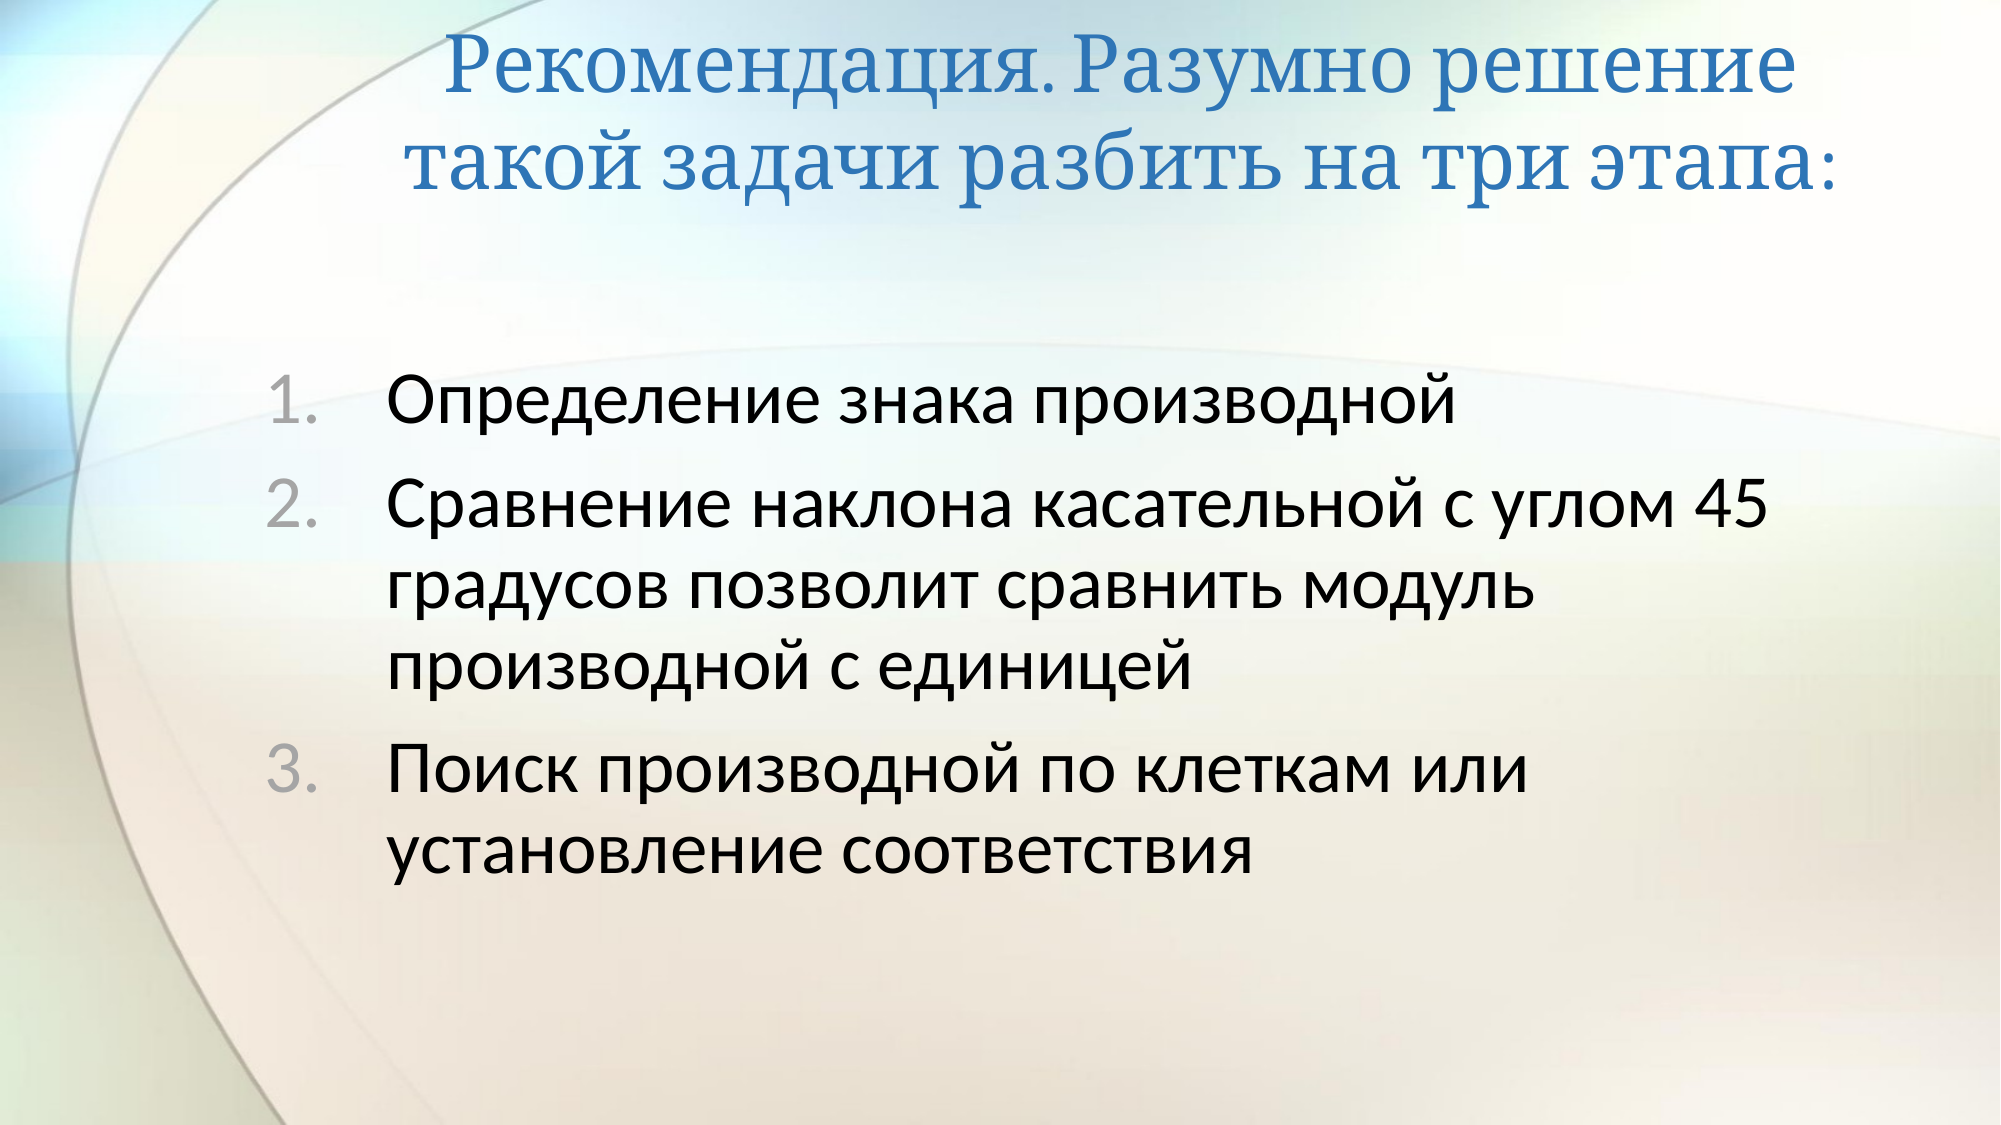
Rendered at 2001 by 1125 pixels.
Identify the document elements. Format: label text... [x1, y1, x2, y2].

list Определение знака производной Сравнение наклона касательной с углом 45 градусов позволит сравнить модуль производной с единицей Поиск производной по клеткам или установление соответствия [249, 351, 1994, 1103]
picture [0, 0, 2001, 1125]
title Рекомендация. Разумно решение такой задачи разбить на три этапа: [381, 0, 1863, 218]
